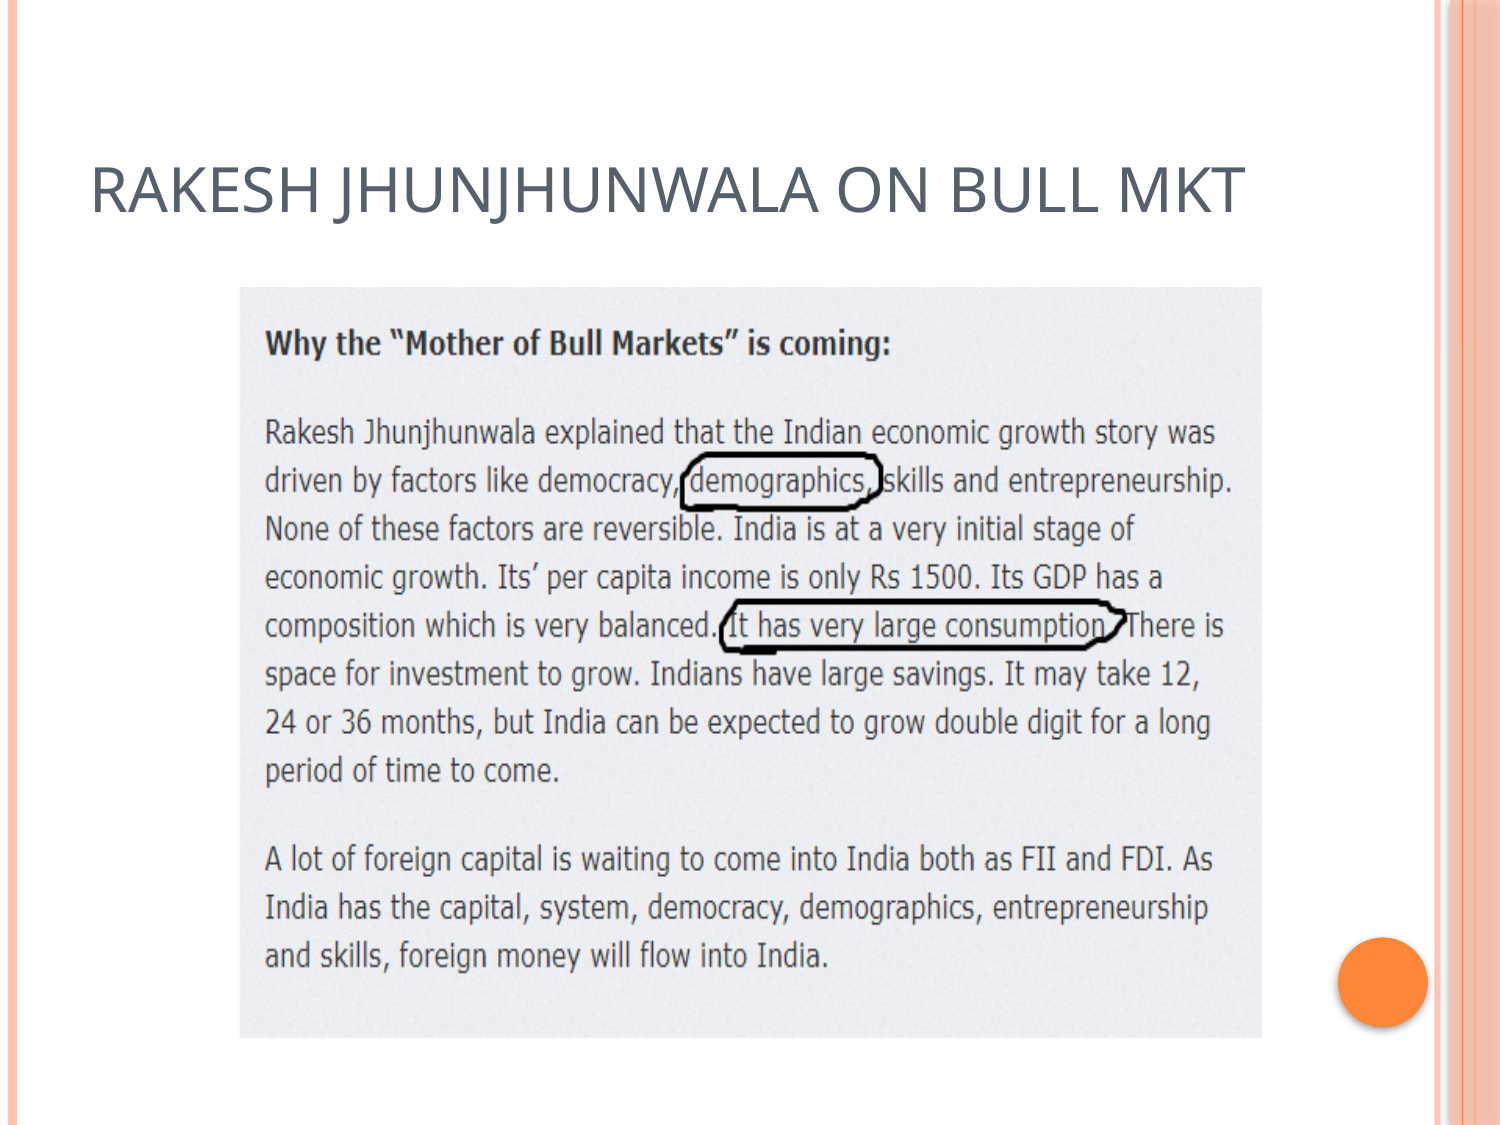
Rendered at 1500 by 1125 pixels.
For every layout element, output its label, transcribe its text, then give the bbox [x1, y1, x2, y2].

title Rakesh jhunjhunwala on bull mkt [75, 45, 1300, 233]
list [149, 286, 1262, 1038]
